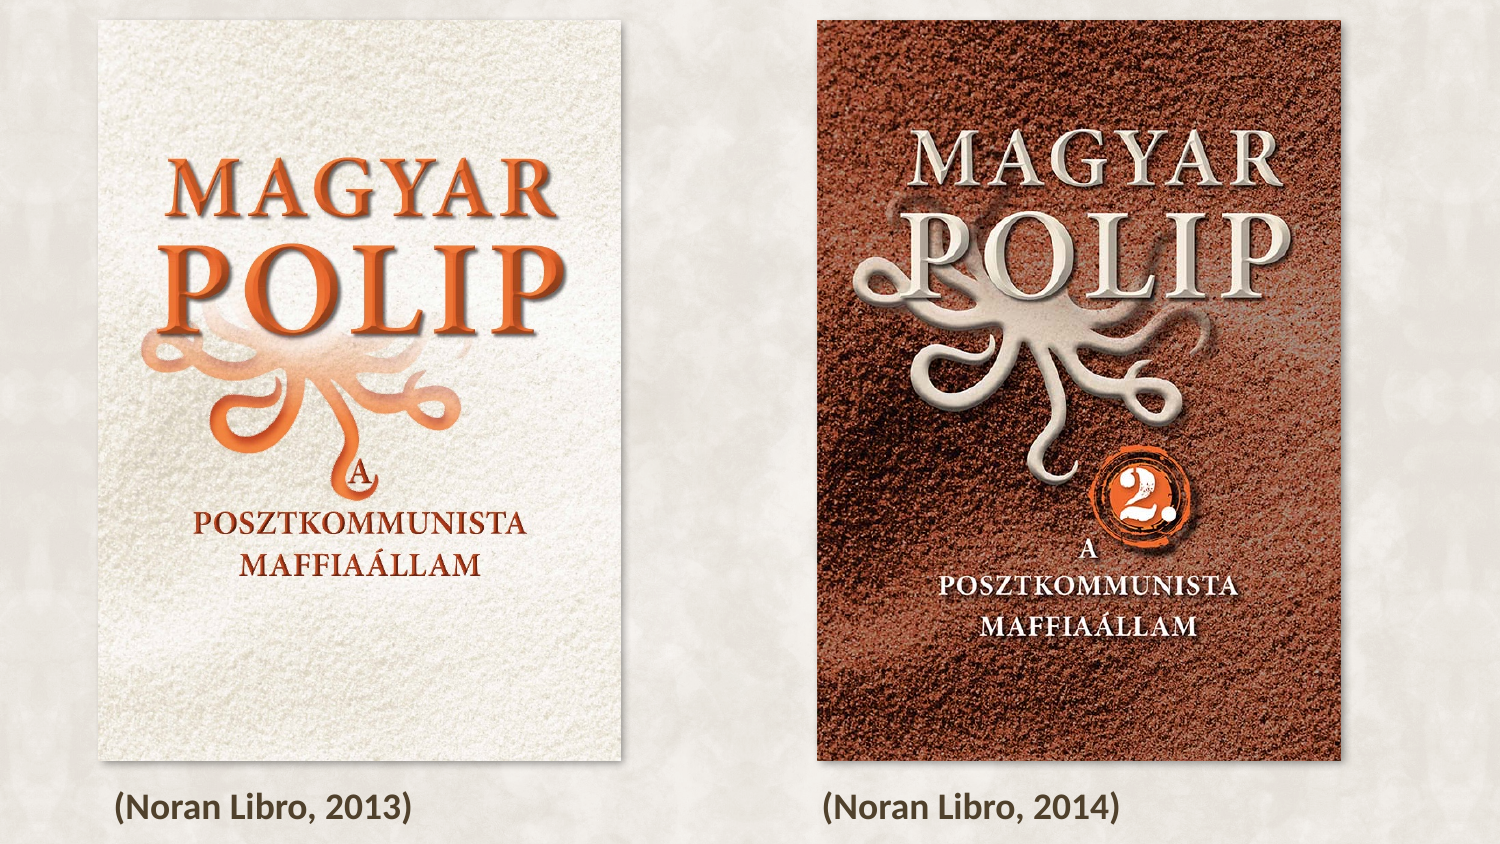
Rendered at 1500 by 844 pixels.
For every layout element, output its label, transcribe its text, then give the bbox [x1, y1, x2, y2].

picture [0, 0, 1500, 844]
text_box (Noran Libro, 2013) [98, 774, 644, 835]
text_box (Noran Libro, 2014) [806, 774, 1352, 835]
